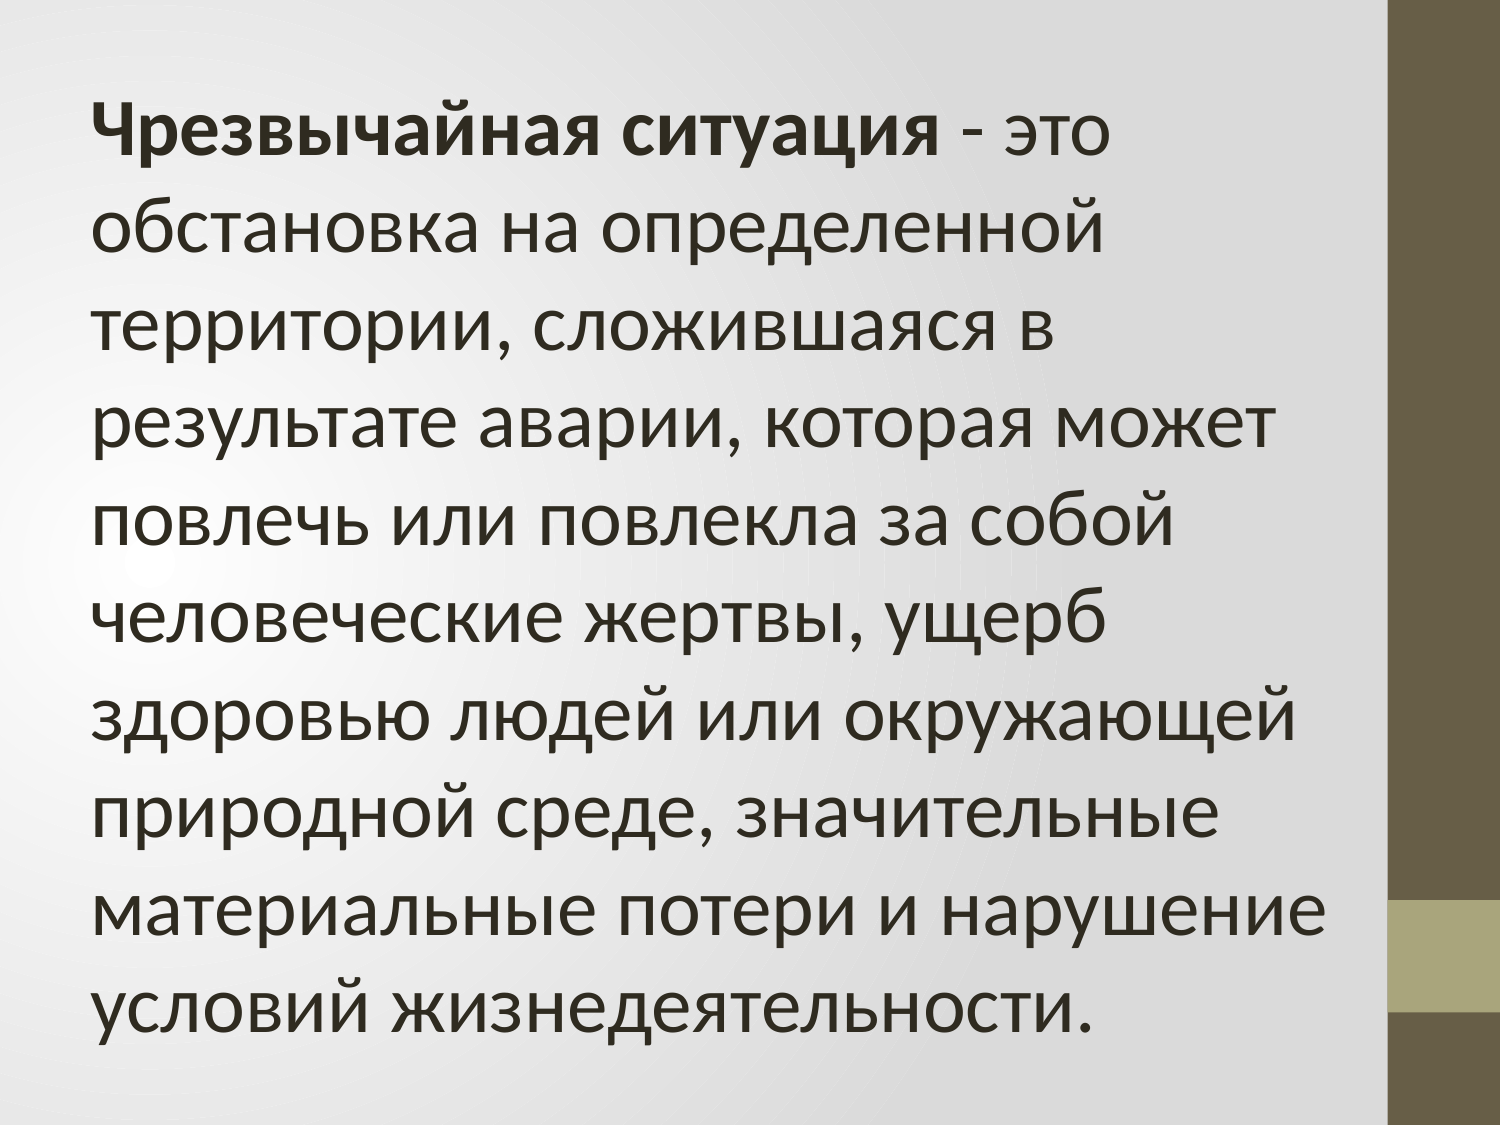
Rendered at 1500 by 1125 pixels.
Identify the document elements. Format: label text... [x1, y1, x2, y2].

list Чрезвычайная ситуация - это обстановка на определенной территории, сложившаяся в результате аварии, которая может повлечь или повлекла за собой человеческие жертвы, ущерб здоровью людей или окружающей природной среде, значительные материальные потери и нарушение условий жизнедеятельности. [75, 66, 1425, 1071]
